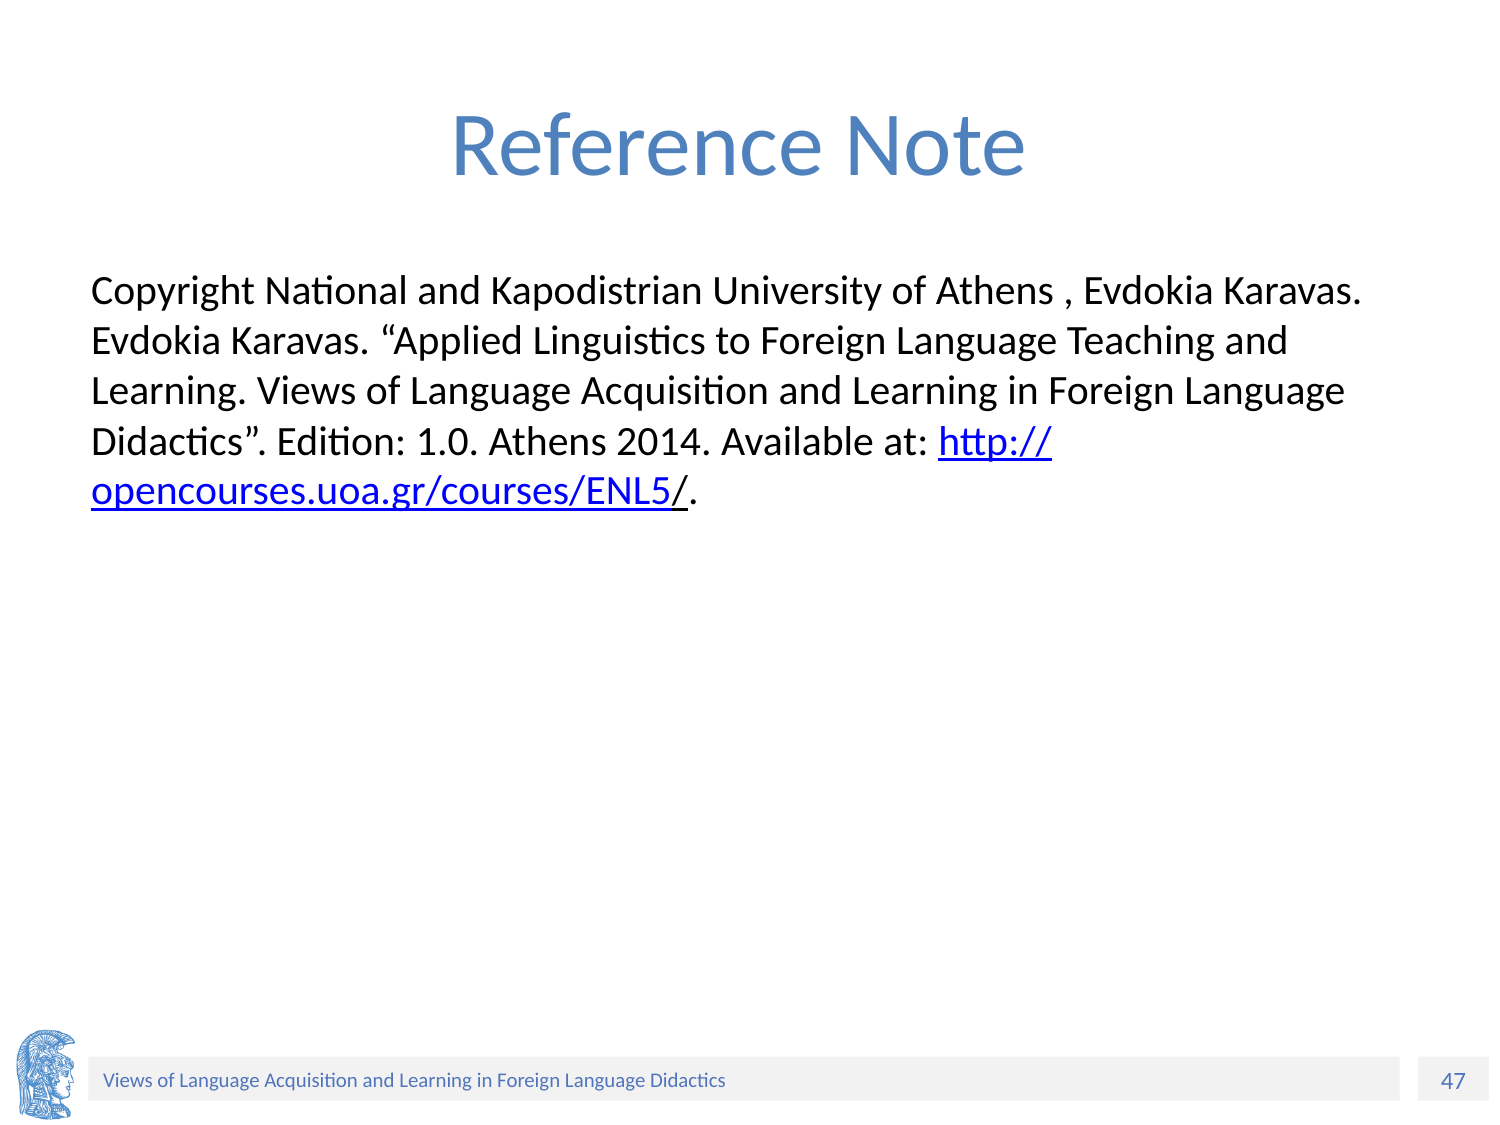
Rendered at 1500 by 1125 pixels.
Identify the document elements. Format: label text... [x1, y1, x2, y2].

list Copyright National and Kapodistrian University of Athens , Evdokia Karavas. Evdokia Karavas. “Applied Linguistics to Foreign Language Teaching and Learning. Views of Language Acquisition and Learning in Foreign Language Didactics”. Edition: 1.0. Athens 2014. Available at: http://opencourses.uoa.gr/courses/ENL5/. [76, 255, 1427, 998]
picture [9, 1026, 81, 1120]
title Reference Note [75, 45, 1425, 233]
